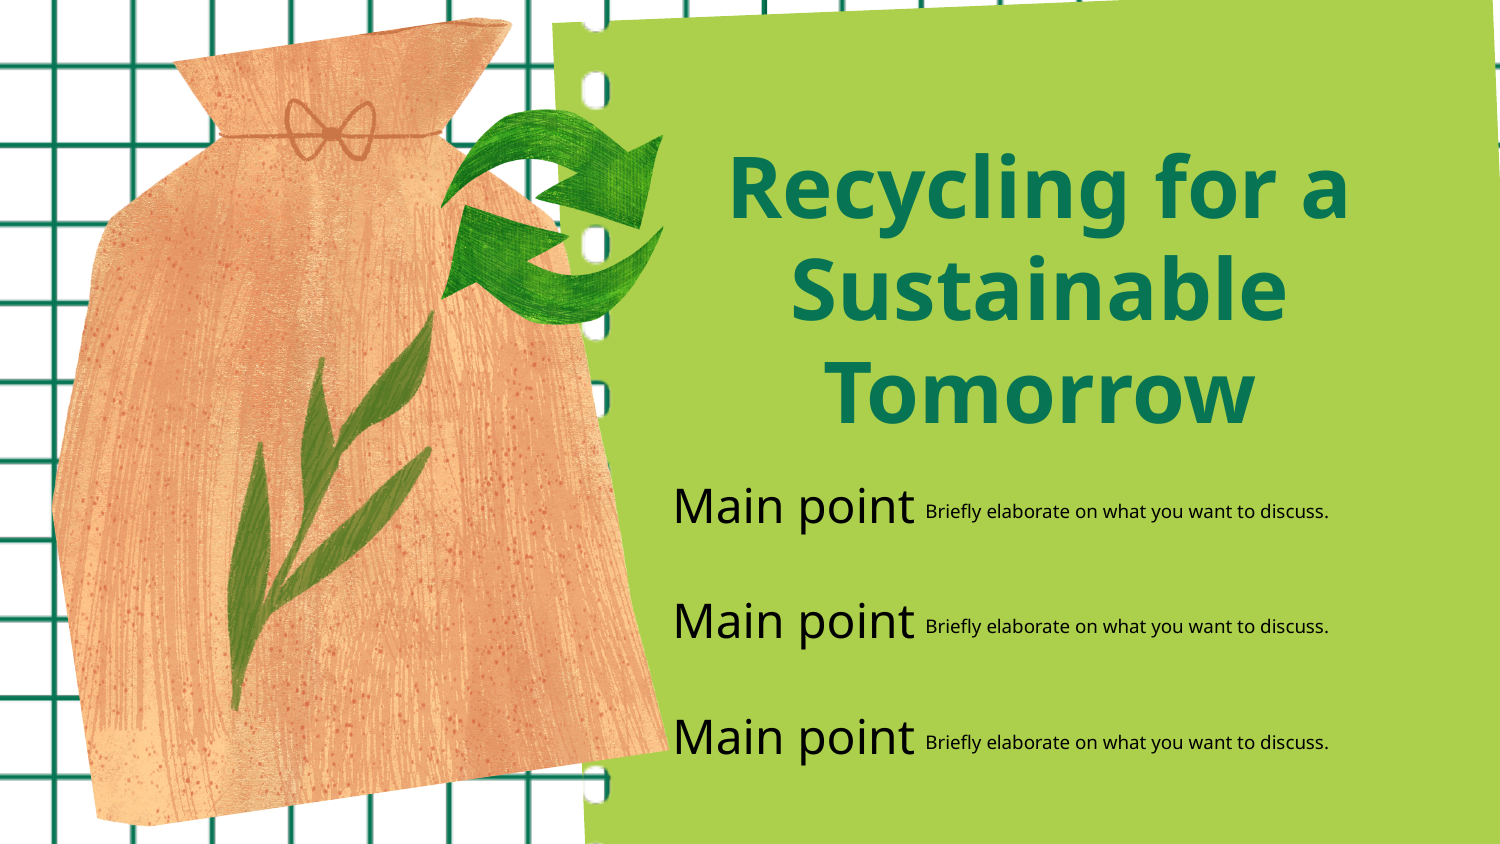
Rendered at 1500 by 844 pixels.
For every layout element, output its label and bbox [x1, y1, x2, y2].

text_box [0, 0, 1500, 844]
